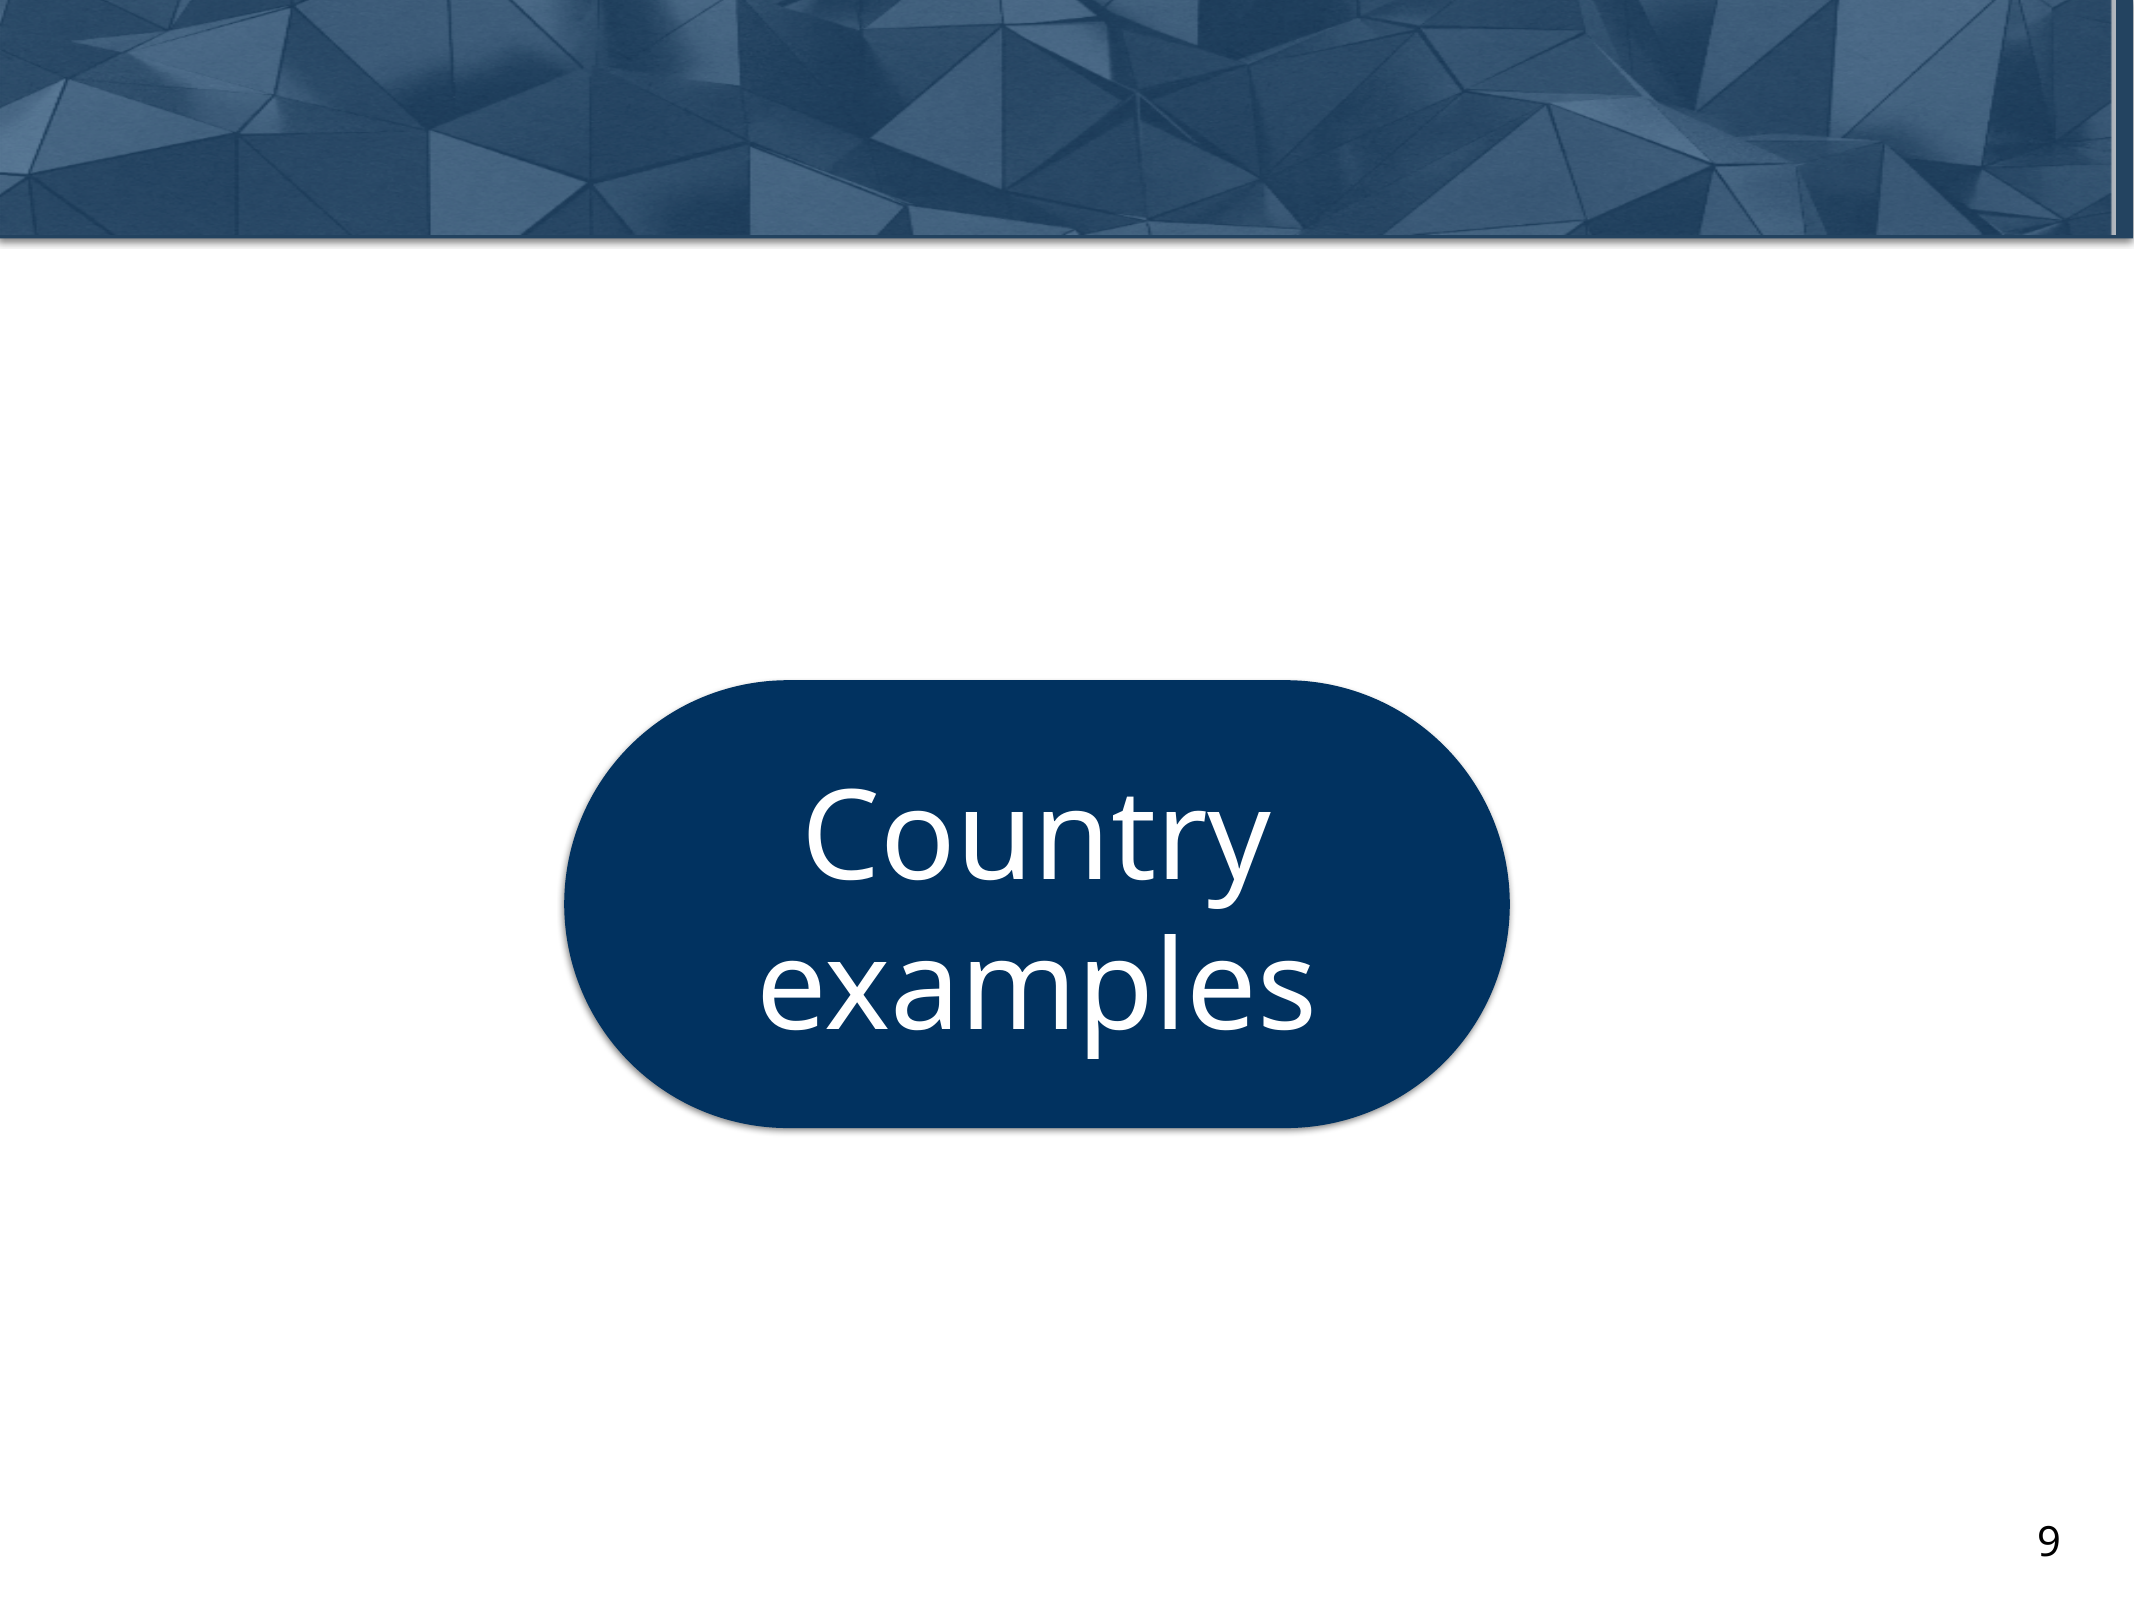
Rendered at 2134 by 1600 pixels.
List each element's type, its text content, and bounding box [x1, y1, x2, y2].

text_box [0, 0, 2134, 239]
text_box Country examples [564, 680, 1510, 1129]
slide_number 9 [2027, 1506, 2071, 1575]
